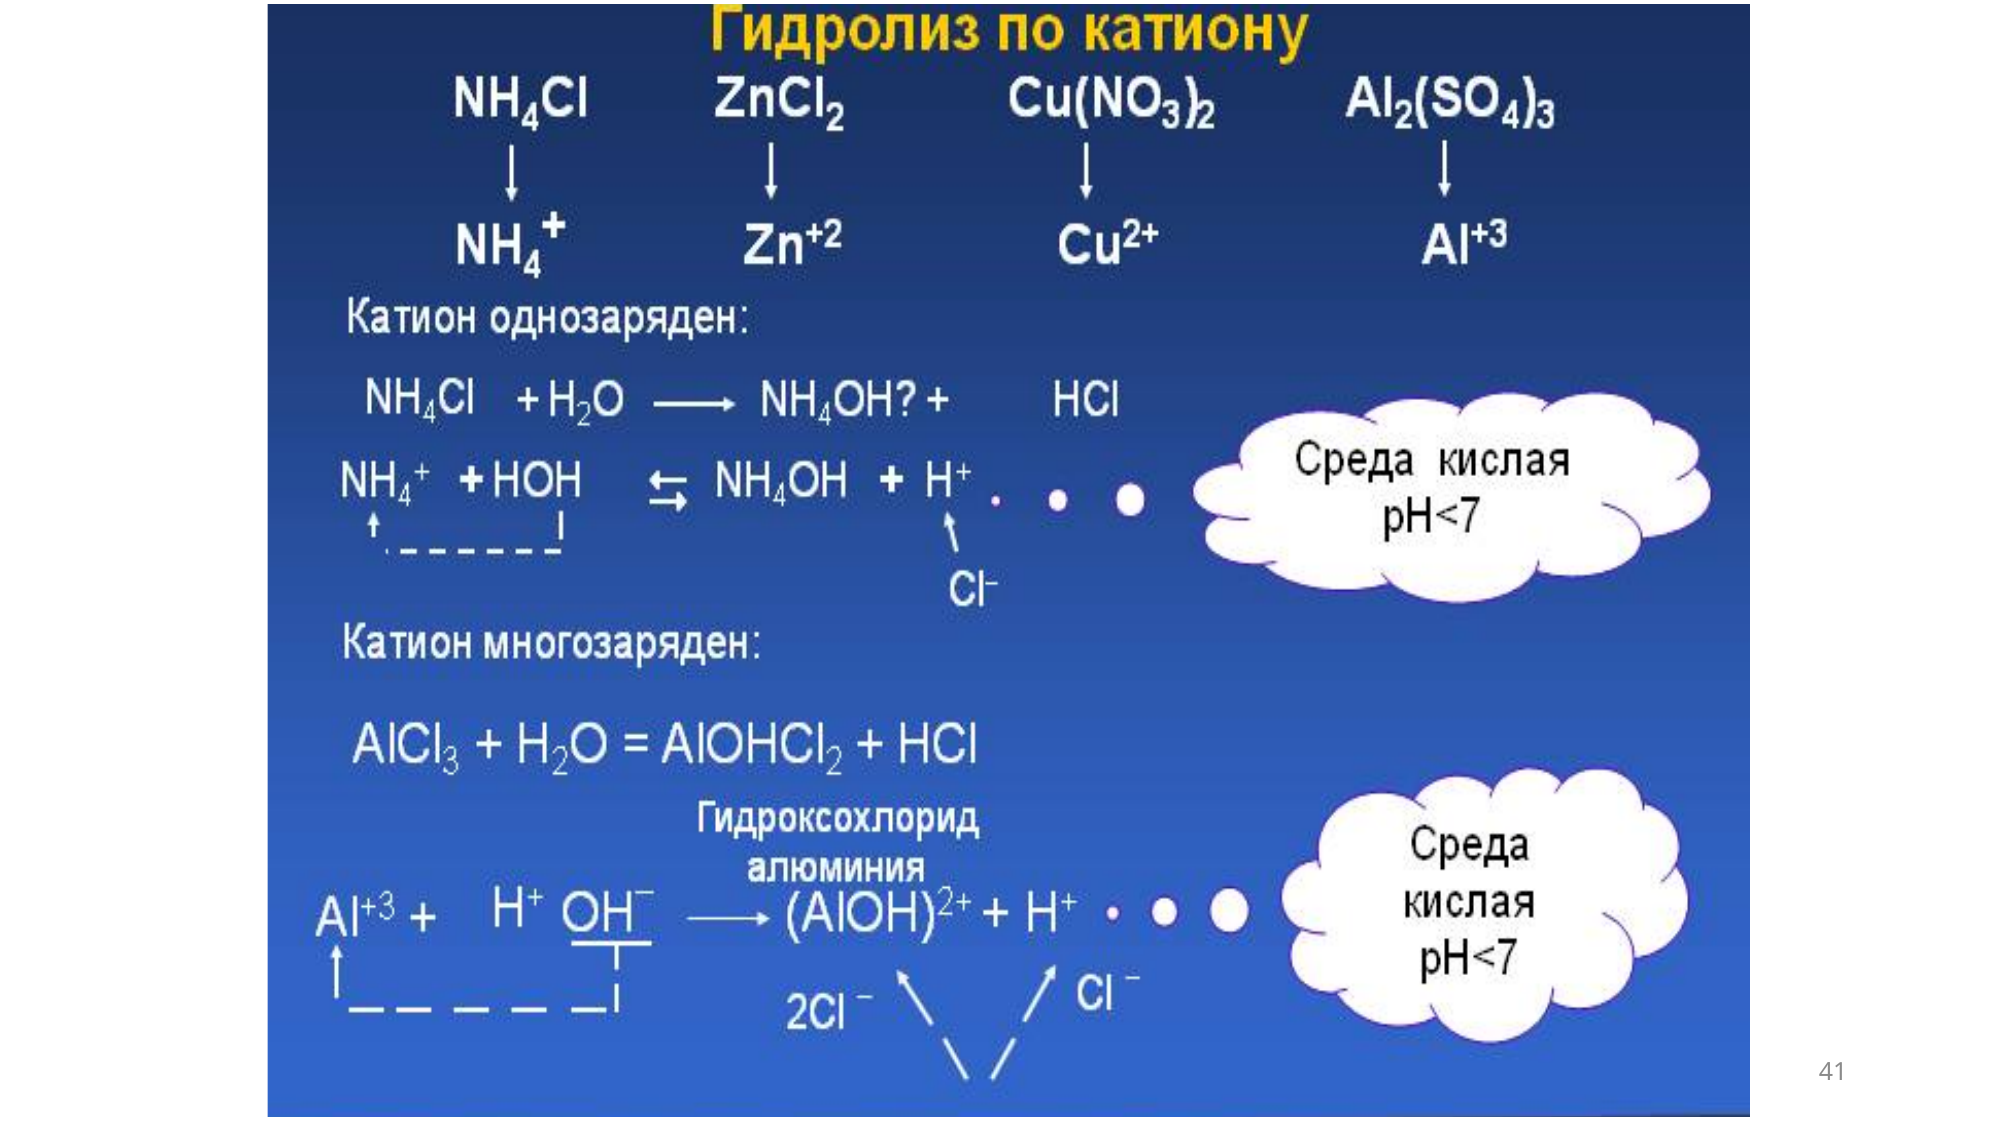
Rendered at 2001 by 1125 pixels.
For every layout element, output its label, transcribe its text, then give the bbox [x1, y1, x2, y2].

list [267, 4, 1750, 1117]
slide_number 41 [1750, 1042, 1863, 1103]
